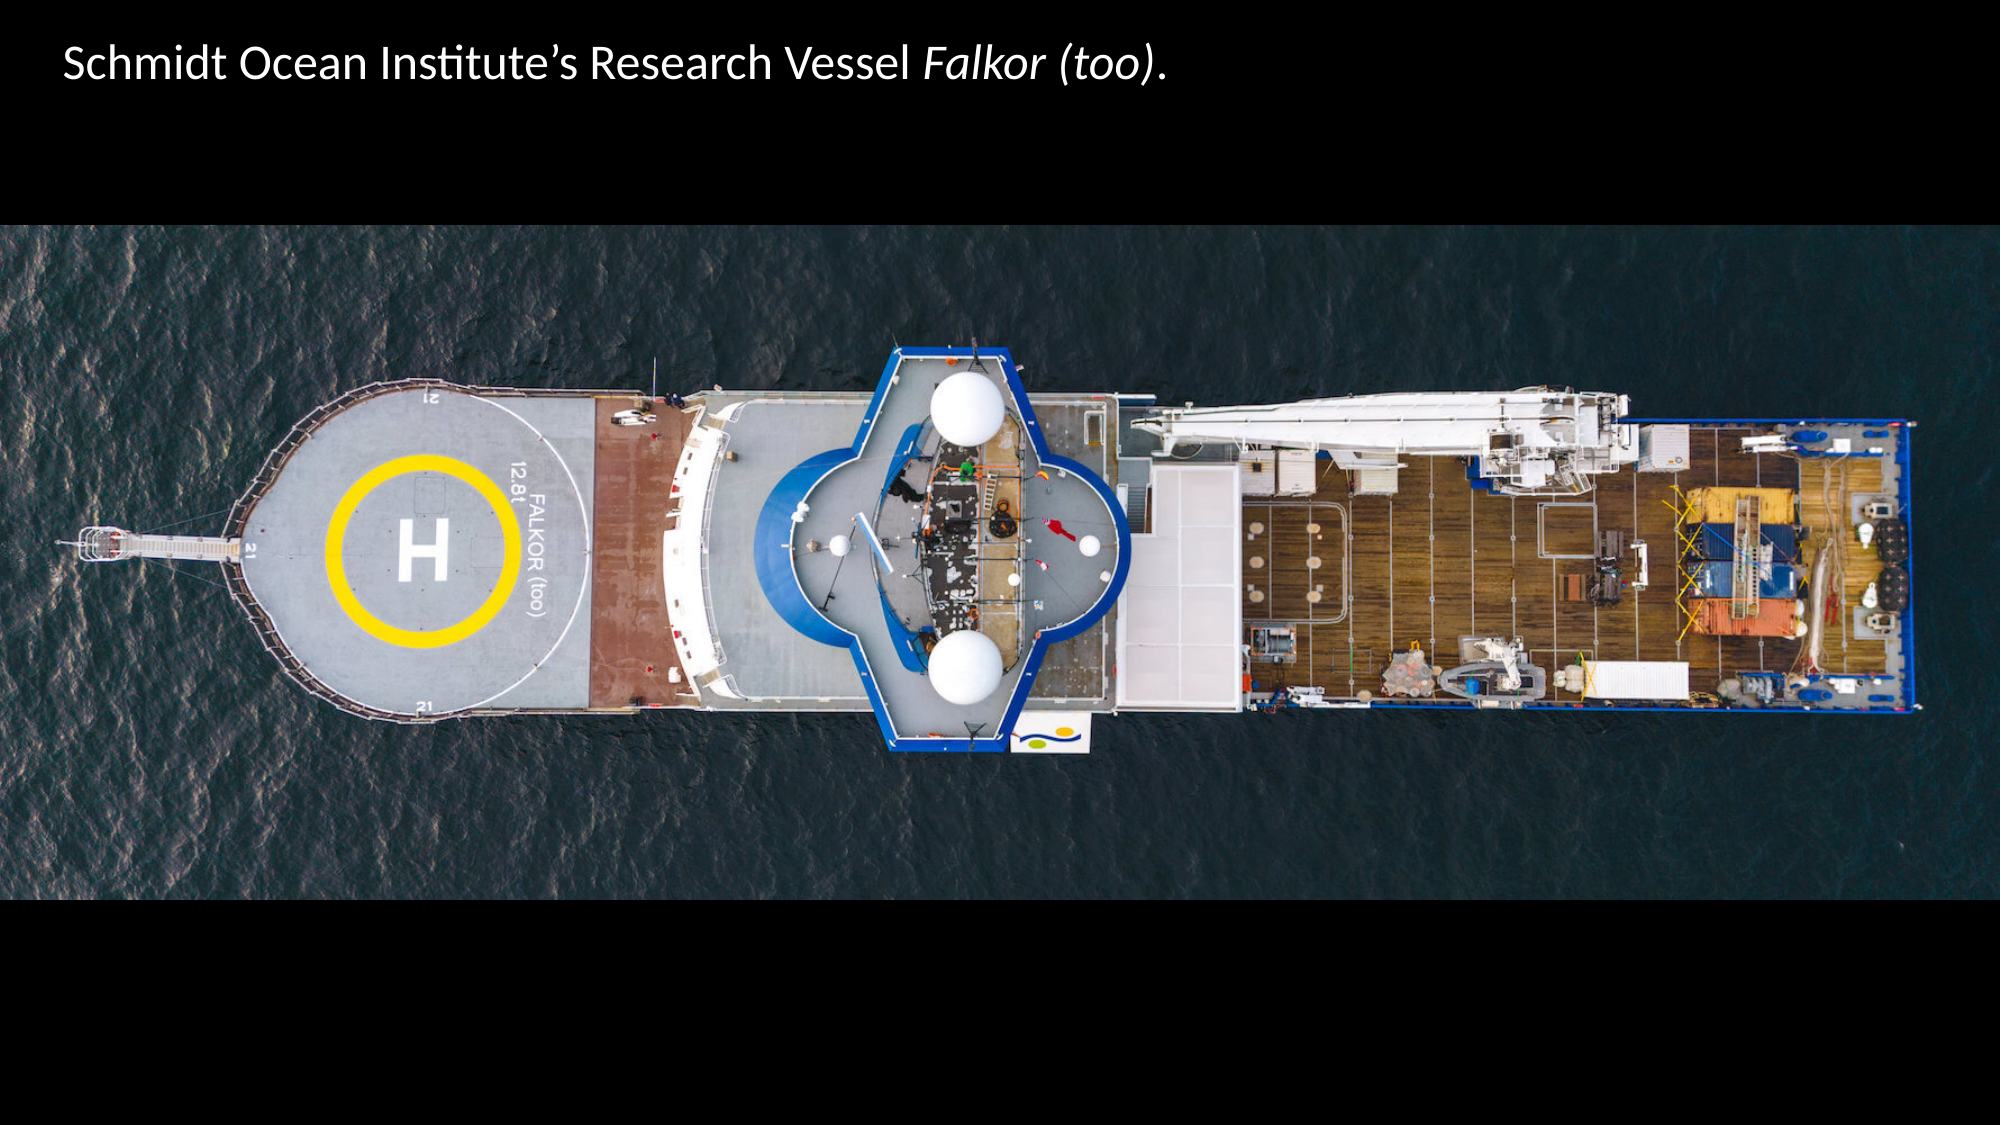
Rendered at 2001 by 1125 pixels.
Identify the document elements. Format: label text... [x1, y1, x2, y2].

text_box Schmidt Ocean Institute’s Research Vessel Falkor (too). [48, 21, 1489, 97]
picture [0, 225, 2000, 900]
